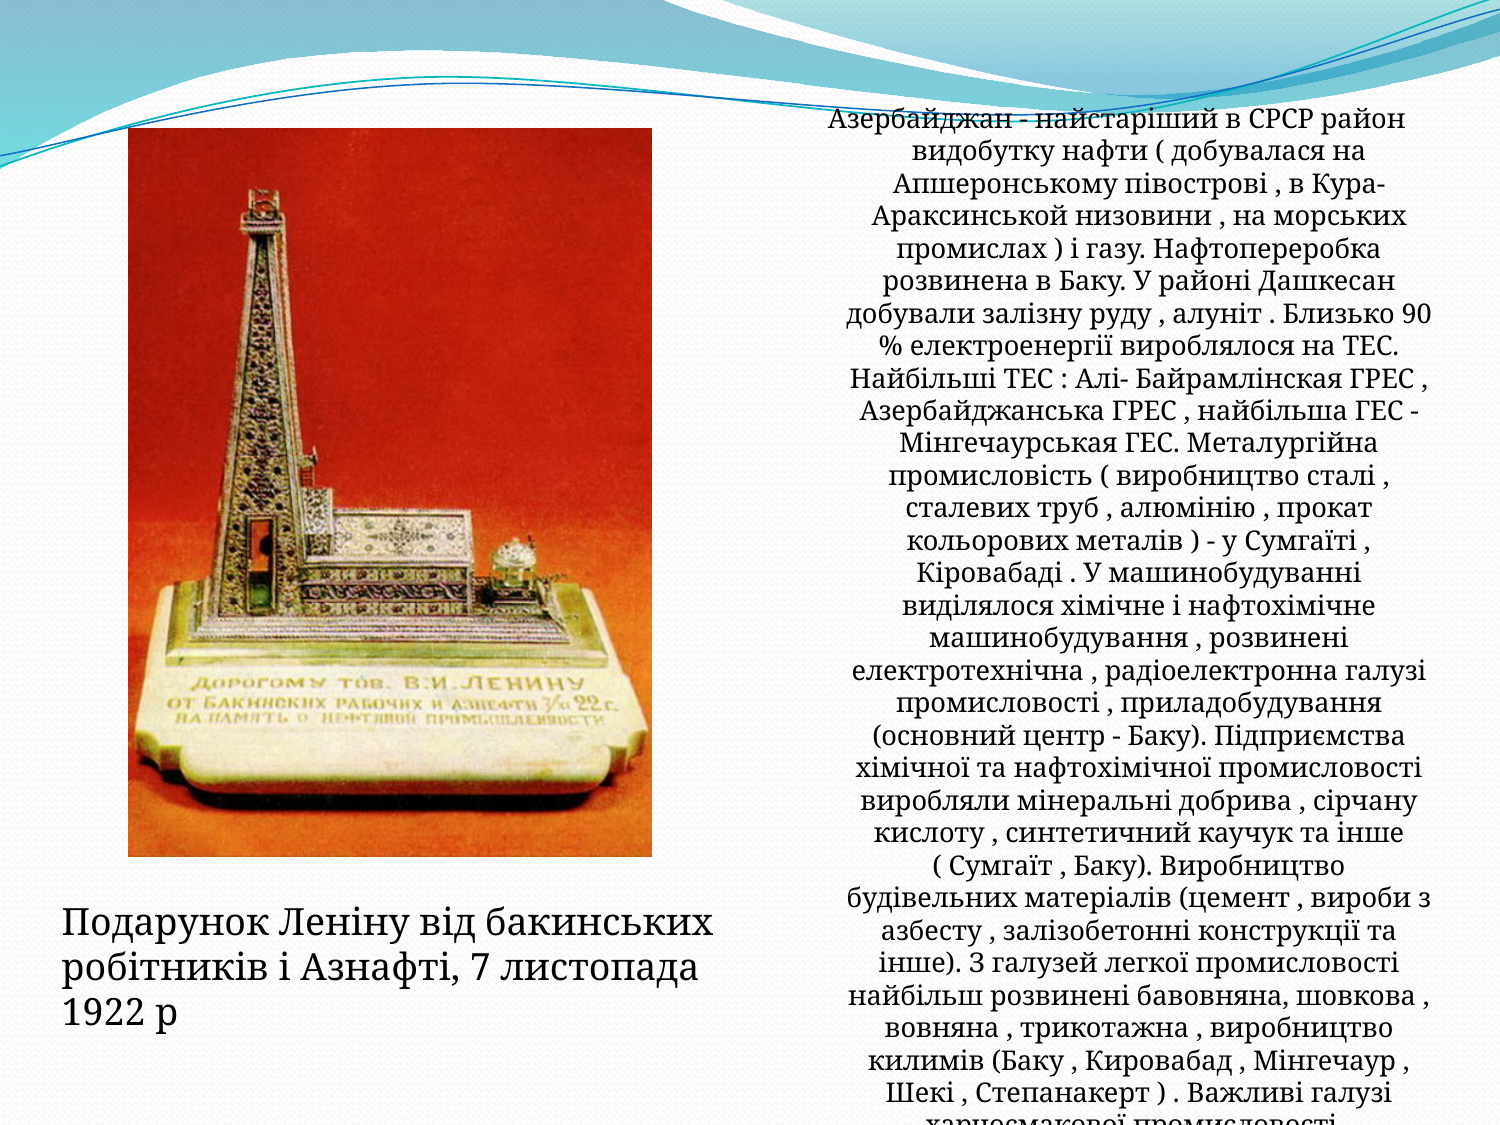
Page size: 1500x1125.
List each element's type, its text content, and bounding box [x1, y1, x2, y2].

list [128, 128, 652, 857]
text_box Подарунок Леніну від бакинських робітників і Азнафті, 7 листопада 1922 р [46, 890, 797, 1041]
list Азербайджан - найстаріший в СРСР район видобутку нафти ( добувалася на Апшеронському півострові , в Кура- Араксинськой низовини , на морських промислах ) і газу. Нафтопереробка розвинена в Баку. У районі Дашкесан добували залізну руду , алуніт . Близько 90 % електроенергії вироблялося на ТЕС. Найбільші ТЕС : Алі- Байрамлінская ГРЕС , Азербайджанська ГРЕС , найбільша ГЕС - Мінгечаурськая ГЕС. Металургійна промисловість ( виробництво сталі , сталевих труб , алюмінію , прокат кольорових металів ) - у Сумгаїті , Кіровабаді . У машинобудуванні виділялося хімічне і нафтохімічне машинобудування , розвинені електротехнічна , радіоелектронна галузі промисловості , приладобудування (основний центр - Баку). Підприємства хімічної та нафтохімічної промисловості виробляли мінеральні добрива , сірчану кислоту , синтетичний каучук та інше ( Сумгаїт , Баку). Виробництво будівельних матеріалів (цемент , вироби з азбесту , залізобетонні конструкції та інше). З галузей легкої промисловості найбільш розвинені бавовняна, шовкова , вовняна , трикотажна , виробництво килимів (Баку , Кировабад , Мінгечаур , Шекі , Степанакерт ) . Важливі галузі харчосмакової промисловості - консервна , тютюнова , чайна , переробка винограду. [785, 93, 1448, 914]
